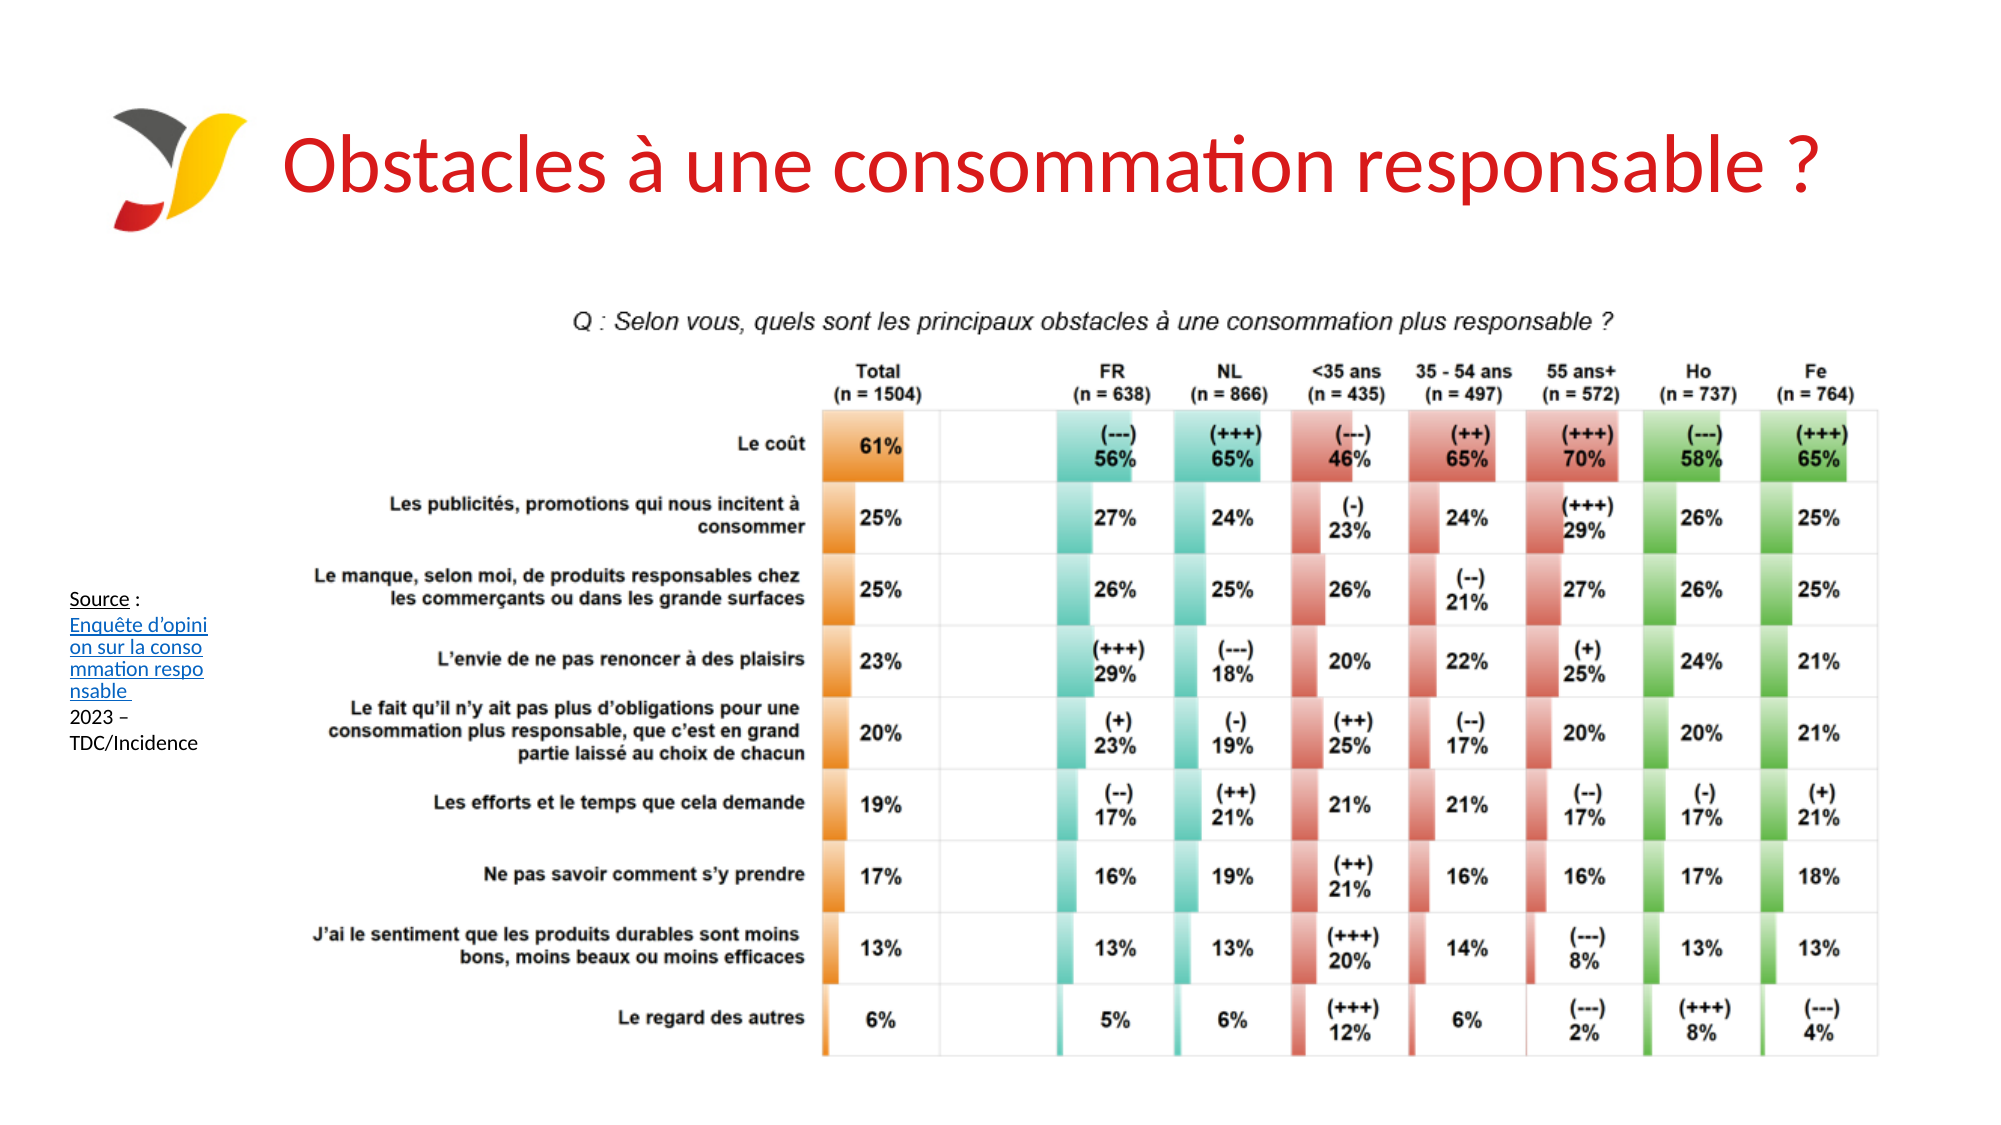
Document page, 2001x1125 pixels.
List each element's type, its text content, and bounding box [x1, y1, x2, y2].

picture [0, 0, 2001, 1125]
text_box Source : Enquête d’opinion sur la consommation responsable 2023 – TDC/Incidence [54, 577, 229, 697]
title Obstacles à une consommation responsable ? [267, 56, 2000, 275]
